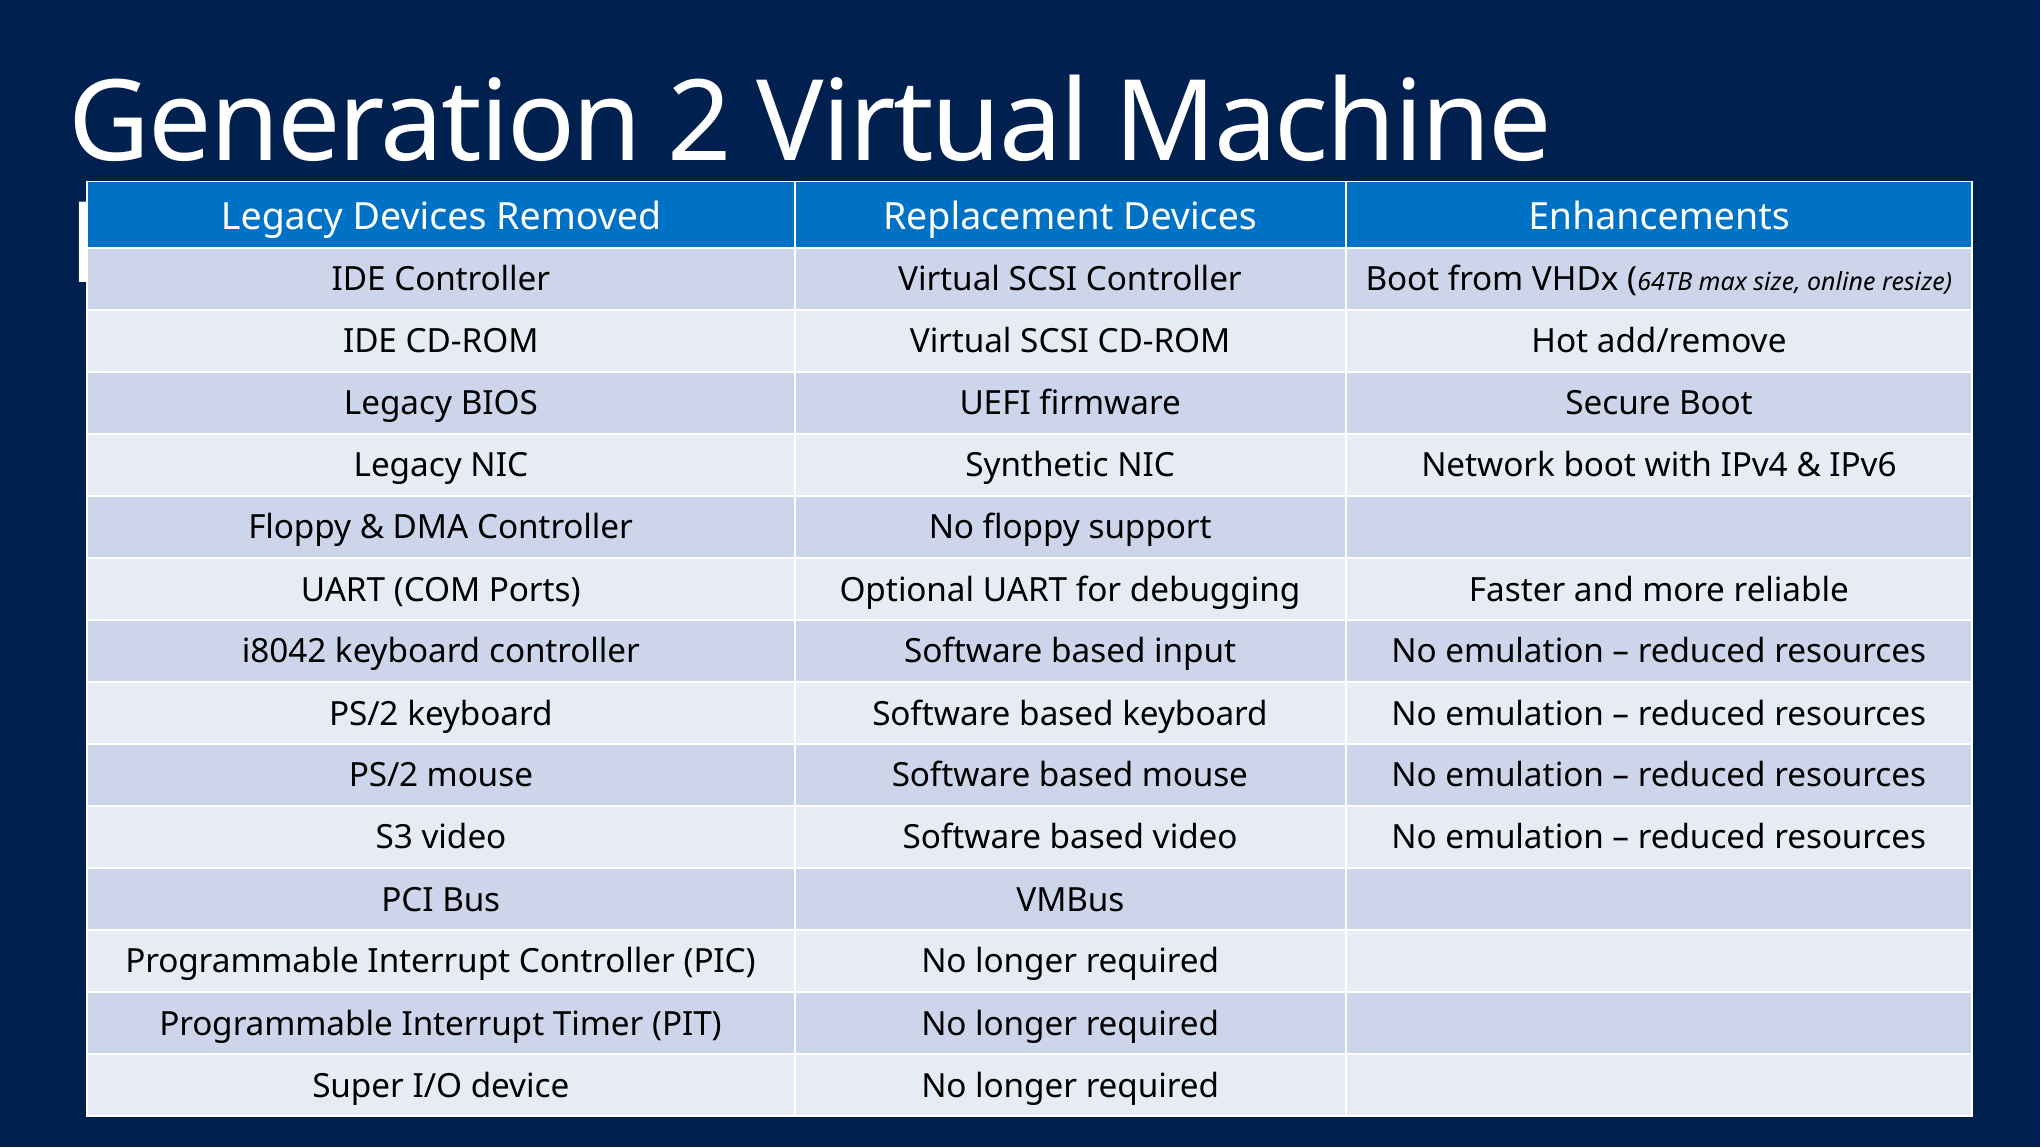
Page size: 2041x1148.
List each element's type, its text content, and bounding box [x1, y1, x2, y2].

table_cell No longer required [796, 1055, 1345, 1115]
table_cell Virtual SCSI Controller [796, 249, 1345, 309]
table_cell No longer required [796, 931, 1345, 991]
table_cell [1347, 1055, 1971, 1115]
table_cell PS/2 mouse [88, 745, 794, 805]
table_cell Software based mouse [796, 745, 1345, 805]
table_cell [1347, 869, 1971, 929]
table_cell Legacy NIC [88, 435, 794, 495]
table_cell Secure Boot [1347, 373, 1971, 433]
table_cell S3 video [88, 807, 794, 867]
table_cell VMBus [796, 869, 1345, 929]
table_cell UART (COM Ports) [88, 559, 794, 619]
table_cell Programmable Interrupt Controller (PIC) [88, 931, 794, 991]
table_cell Synthetic NIC [796, 435, 1345, 495]
table_cell Optional UART for debugging [796, 559, 1345, 619]
table_cell i8042 keyboard controller [88, 621, 794, 681]
table_cell No emulation – reduced resources [1347, 807, 1971, 867]
title Generation 2 Virtual Machine Hardware [45, 48, 1996, 200]
table_cell Software based video [796, 807, 1345, 867]
table_cell [1347, 993, 1971, 1053]
table_cell Hot add/remove [1347, 311, 1971, 371]
table_cell Legacy BIOS [88, 373, 794, 433]
table_cell PCI Bus [88, 869, 794, 929]
table_header Replacement Devices [796, 182, 1345, 247]
table_cell No emulation – reduced resources [1347, 621, 1971, 681]
table_cell Network boot with IPv4 & IPv6 [1347, 435, 1971, 495]
table_cell Software based input [796, 621, 1345, 681]
table_cell Super I/O device [88, 1055, 794, 1115]
table_cell Faster and more reliable [1347, 559, 1971, 619]
table_cell PS/2 keyboard [88, 683, 794, 743]
table_header Legacy Devices Removed [88, 182, 794, 247]
table_cell UEFI firmware [796, 373, 1345, 433]
table_cell No floppy support [796, 497, 1345, 557]
table_cell No emulation – reduced resources [1347, 683, 1971, 743]
table_cell Programmable Interrupt Timer (PIT) [88, 993, 794, 1053]
table_cell IDE Controller [88, 249, 794, 309]
table_cell Floppy & DMA Controller [88, 497, 794, 557]
table_cell No longer required [796, 993, 1345, 1053]
table_cell [1347, 931, 1971, 991]
table_header Enhancements [1347, 182, 1971, 247]
table_cell IDE CD-ROM [88, 311, 794, 371]
table_cell Virtual SCSI CD-ROM [796, 311, 1345, 371]
table_cell Boot from VHDx (64TB max size, online resize) [1347, 249, 1971, 309]
table_cell Software based keyboard [796, 683, 1345, 743]
table_cell [1347, 497, 1971, 557]
table_cell No emulation – reduced resources [1347, 745, 1971, 805]
